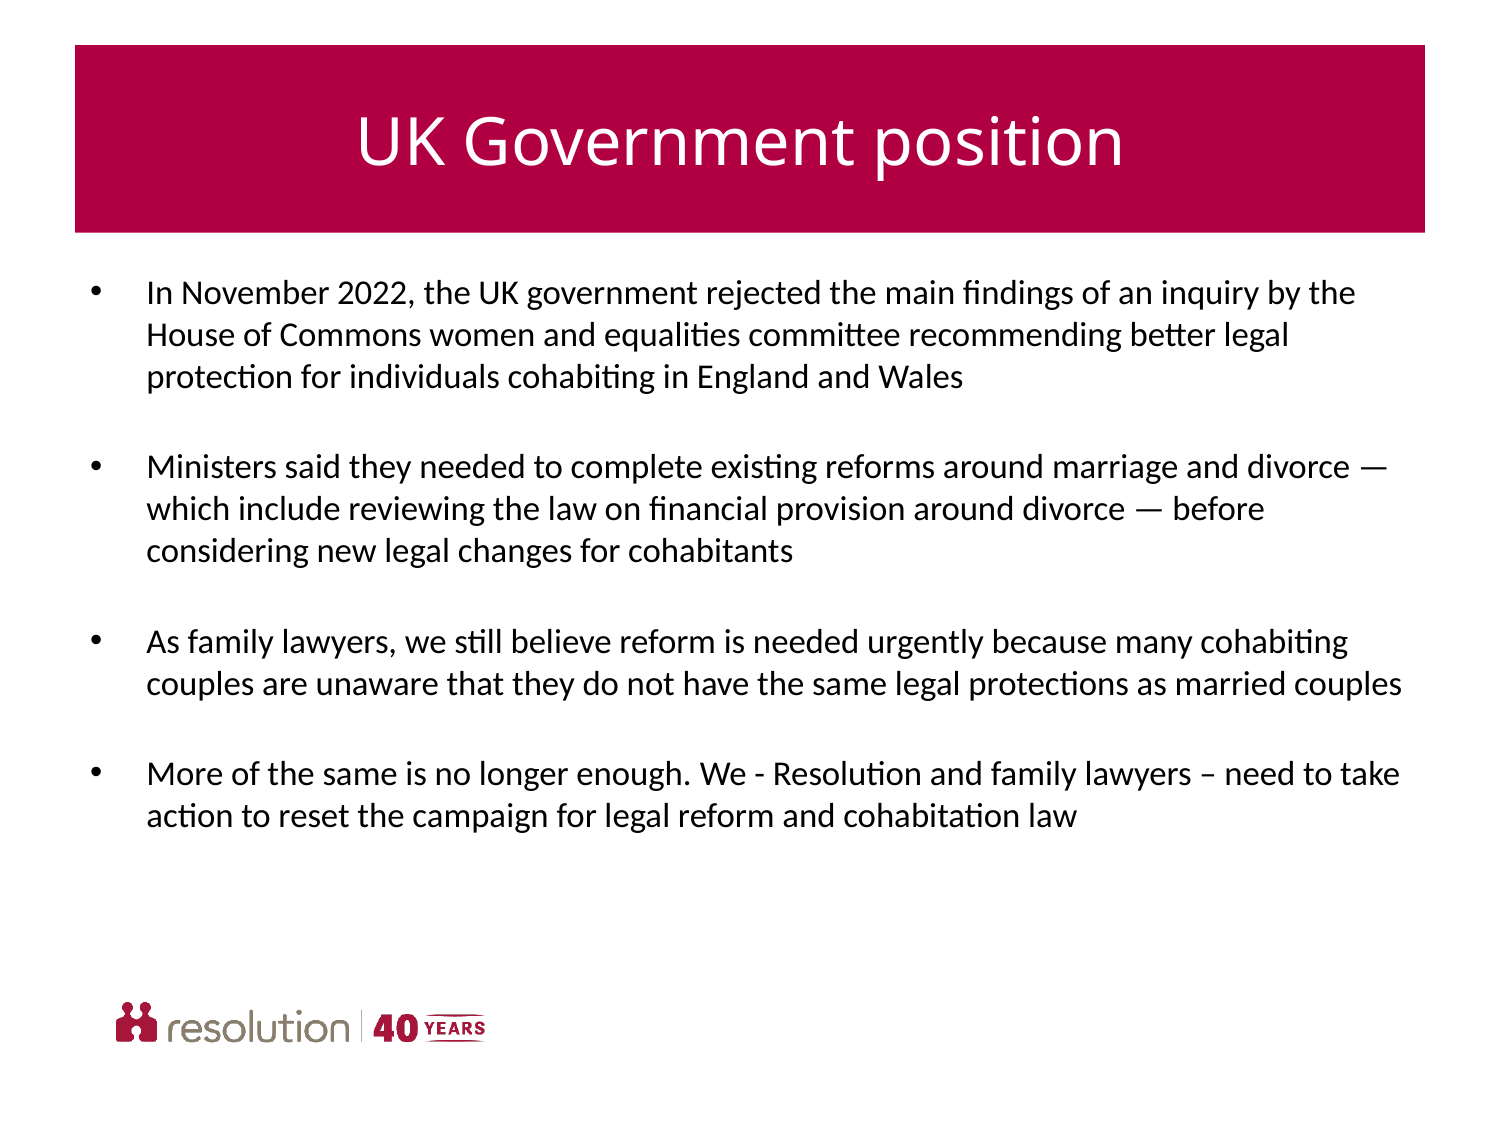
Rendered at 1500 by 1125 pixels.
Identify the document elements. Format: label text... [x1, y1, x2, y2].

picture [76, 962, 526, 1081]
list In November 2022, the UK government rejected the main findings of an inquiry by the House of Commons women and equalities committee recommending better legal protection for individuals cohabiting in England and Wales Ministers said they needed to complete existing reforms around marriage and divorce — which include reviewing the law on financial provision around divorce — before considering new legal changes for cohabitants As family lawyers, we still believe reform is needed urgently because many cohabiting couples are unaware that they do not have the same legal protections as married couples More of the same is no longer enough. We - Resolution and family lawyers – need to take action to reset the campaign for legal reform and cohabitation law [75, 262, 1425, 938]
title UK Government position [75, 45, 1425, 233]
